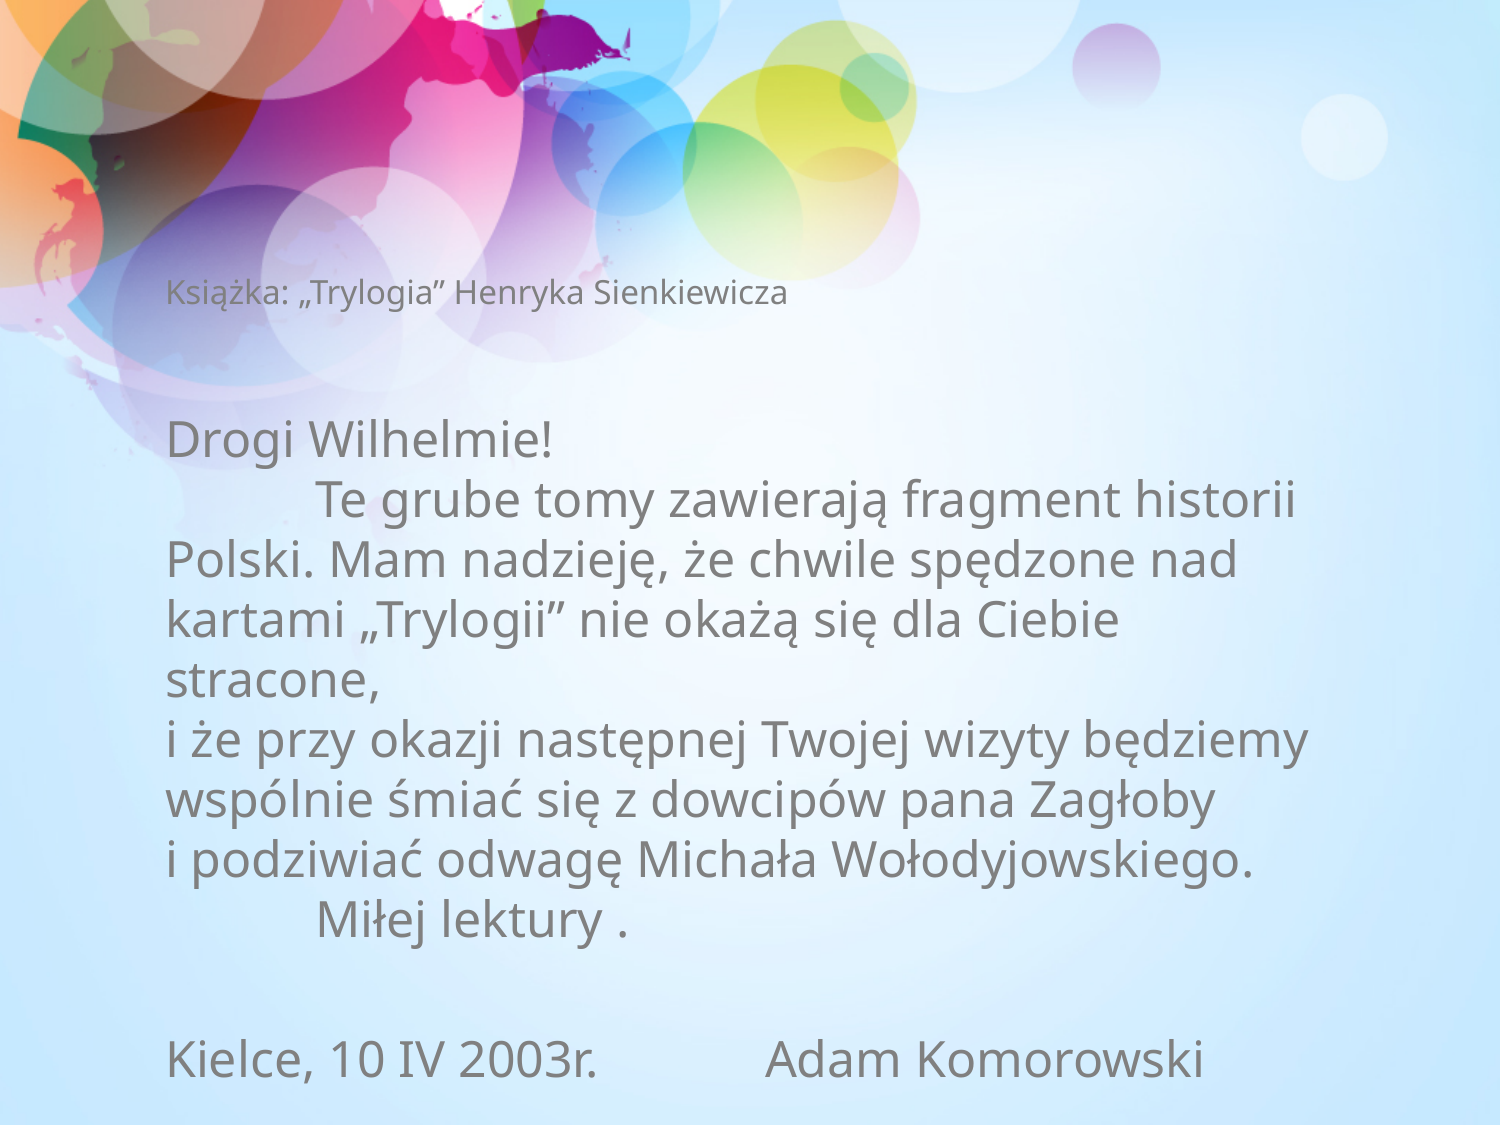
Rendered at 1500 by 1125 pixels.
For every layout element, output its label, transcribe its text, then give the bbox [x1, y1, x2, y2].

list Drogi Wilhelmie! Te grube tomy zawierają fragment historii Polski. Mam nadzieję, że chwile spędzone nad kartami „Trylogii” nie okażą się dla Ciebie stracone, i że przy okazji następnej Twojej wizyty będziemy wspólnie śmiać się z dowcipów pana Zagłoby i podziwiać odwagę Michała Wołodyjowskiego. Miłej lektury . Kielce, 10 IV 2003r. Adam Komorowski [150, 399, 1350, 1088]
picture [0, 0, 1500, 1125]
title Książka: „Trylogia” Henryka Sienkiewicza [150, 232, 1350, 350]
